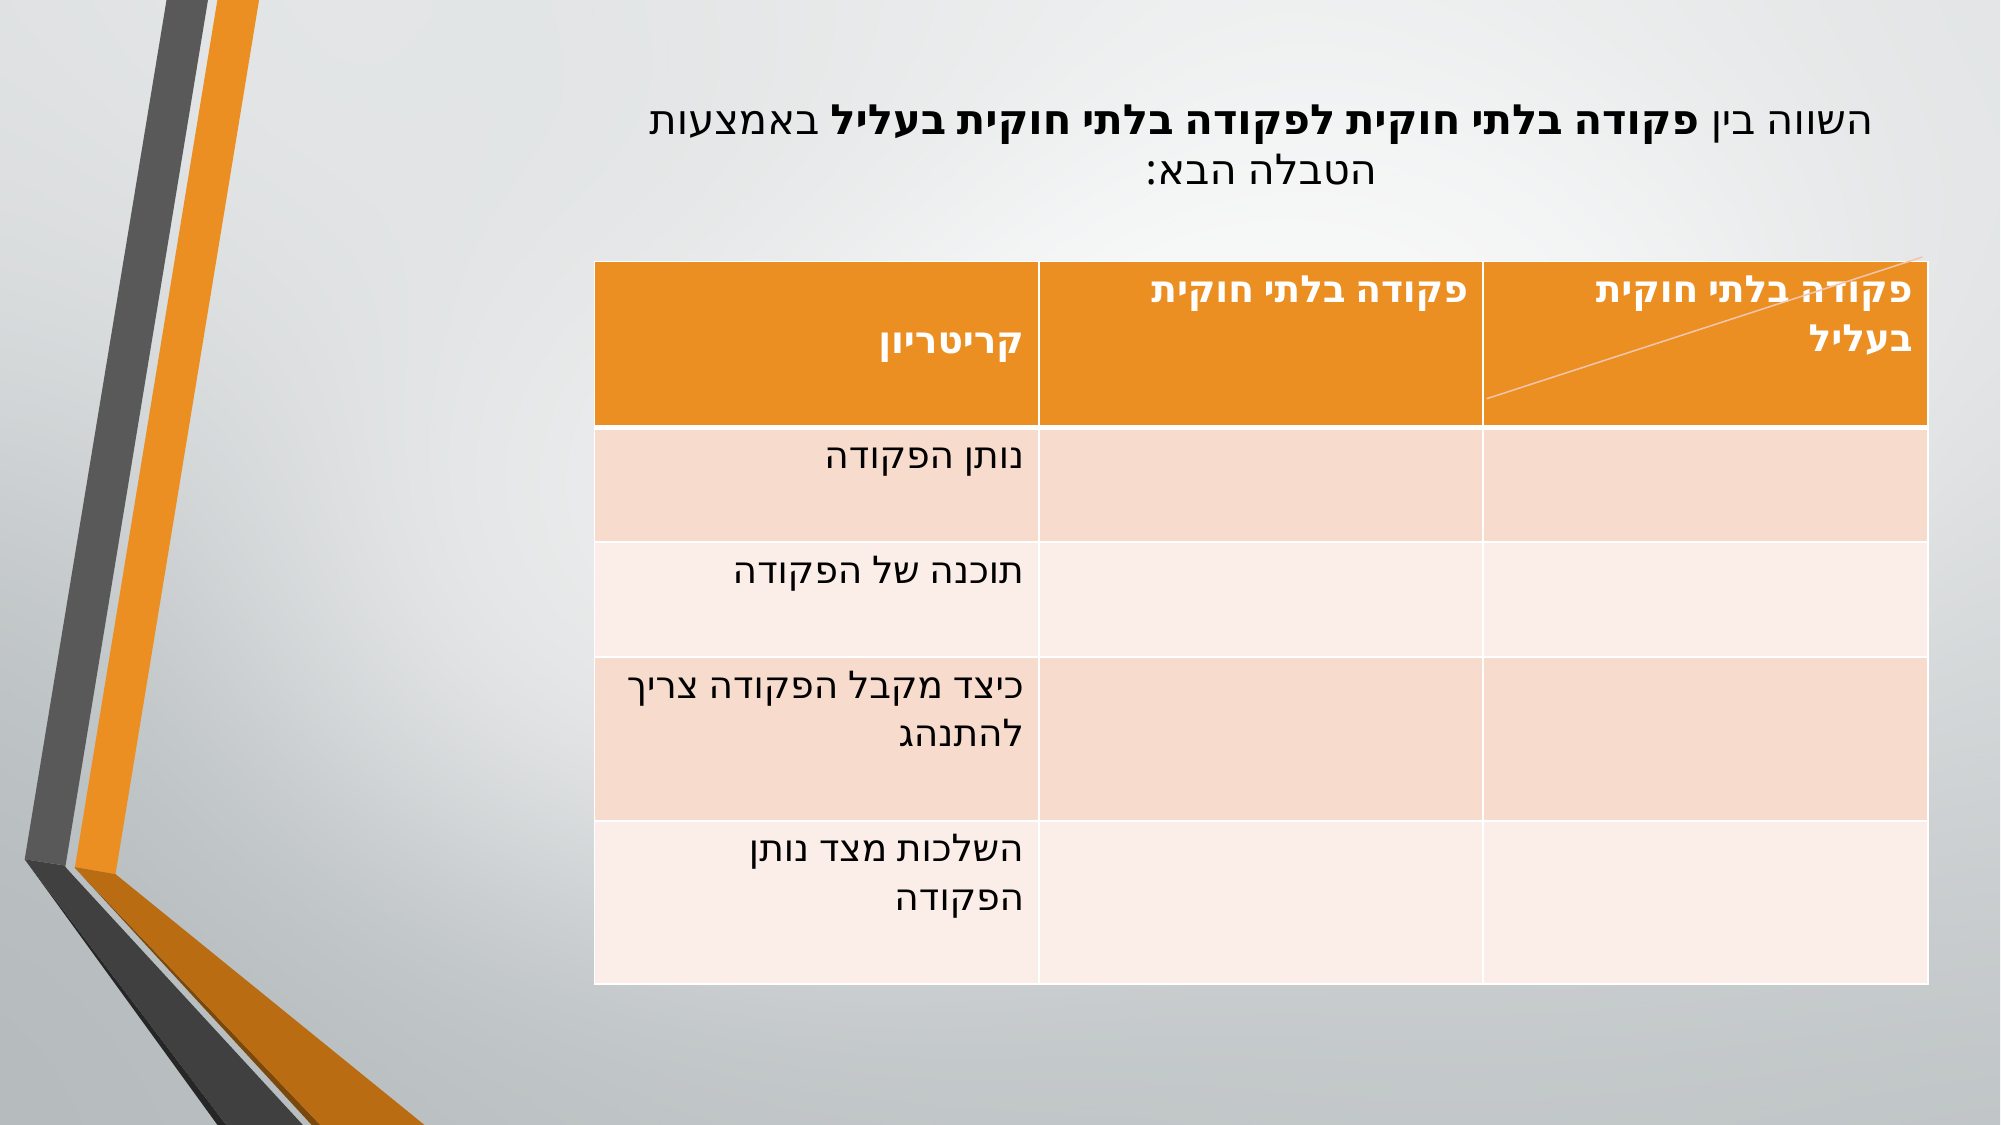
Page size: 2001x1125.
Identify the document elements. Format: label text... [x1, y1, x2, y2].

table_cell [1484, 658, 1927, 820]
table_cell תוכנה של הפקודה [595, 543, 1038, 656]
table_cell כיצד מקבל הפקודה צריך להתנהג [595, 658, 1038, 820]
table_cell [1484, 430, 1927, 541]
title השווה בין פקודה בלתי חוקית לפקודה בלתי חוקית בעליל באמצעות הטבלה הבא: [564, 73, 1958, 213]
table_header פקודה בלתי חוקית [1040, 262, 1482, 425]
table_cell [1040, 822, 1482, 983]
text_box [1486, 256, 1923, 399]
table_header פקודה בלתי חוקית בעליל [1484, 262, 1927, 425]
table_cell [1484, 543, 1927, 656]
table_cell [1040, 543, 1482, 656]
table_header קריטריון [595, 262, 1038, 425]
table_cell השלכות מצד נותן הפקודה [595, 822, 1038, 983]
table_cell [1484, 822, 1927, 983]
table_cell נותן הפקודה [595, 430, 1038, 541]
table_cell [1040, 430, 1482, 541]
table_cell [1040, 658, 1482, 820]
